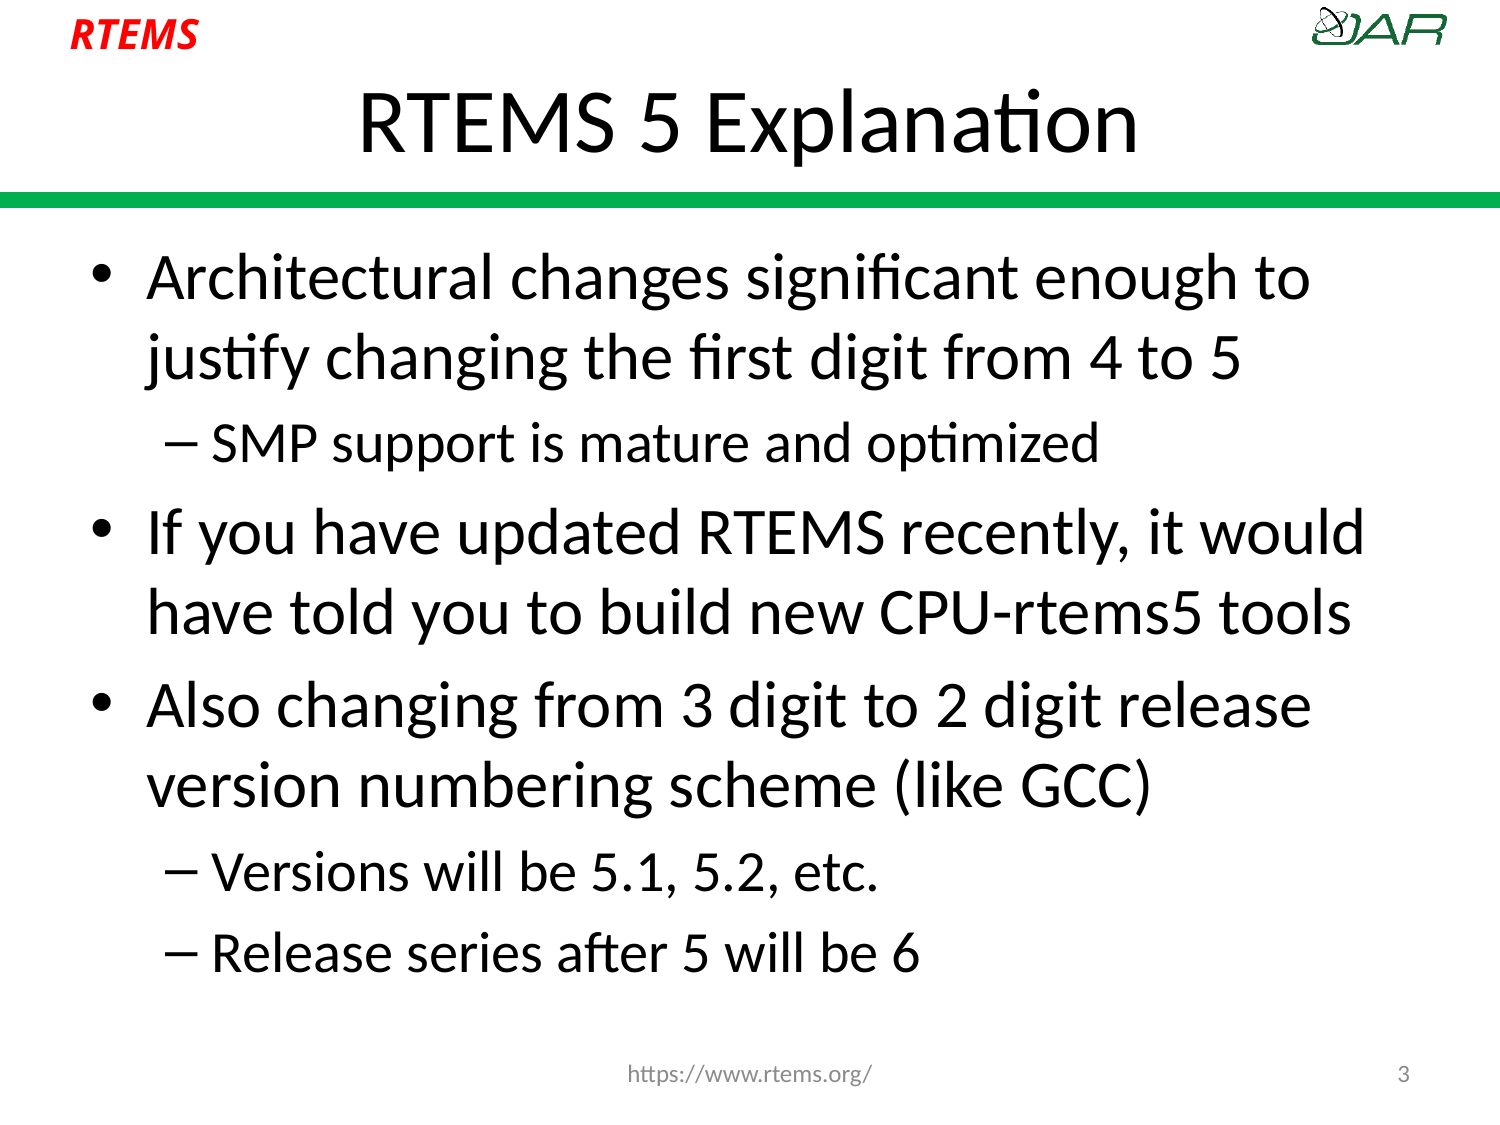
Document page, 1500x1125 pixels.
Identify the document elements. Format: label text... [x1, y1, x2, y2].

slide_number 3 [1074, 1042, 1425, 1103]
picture [1312, 7, 1447, 45]
title RTEMS 5 Explanation [75, 45, 1425, 188]
footer https://www.rtems.org/ [512, 1042, 988, 1103]
list Architectural changes significant enough to justify changing the first digit from 4 to 5 SMP support is mature and optimized If you have updated RTEMS recently, it would have told you to build new CPU-rtems5 tools Also changing from 3 digit to 2 digit release version numbering scheme (like GCC) Versions will be 5.1, 5.2, etc. Release series after 5 will be 6 [75, 224, 1425, 1005]
